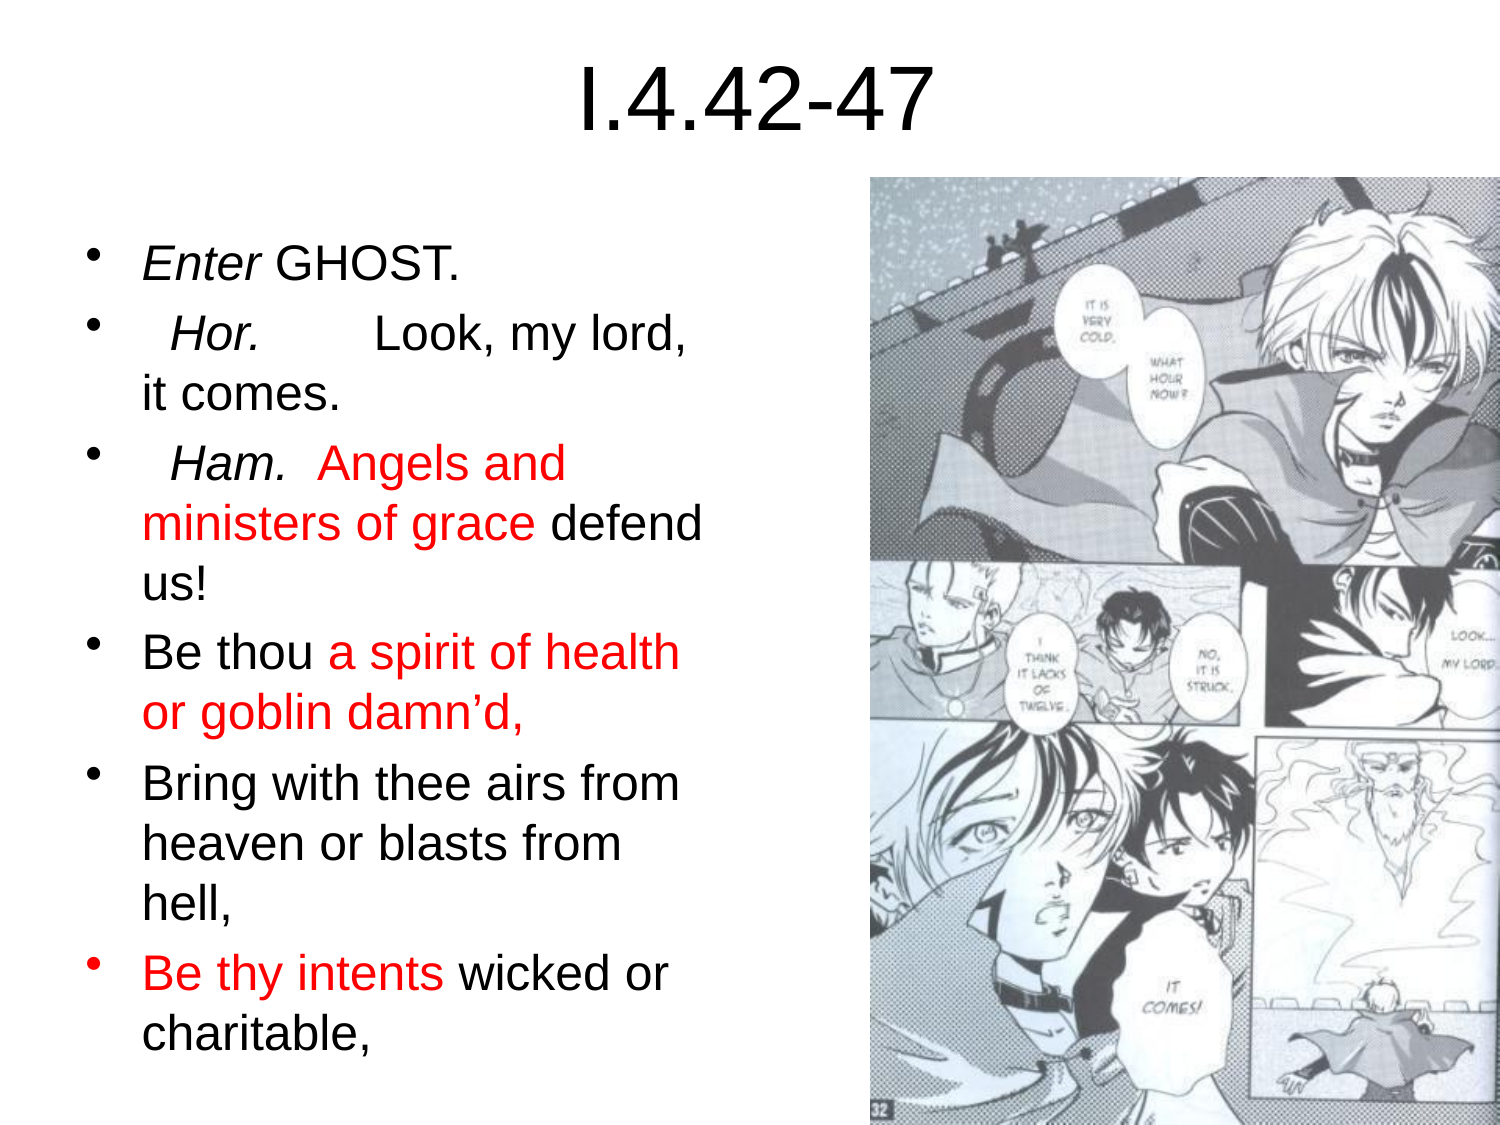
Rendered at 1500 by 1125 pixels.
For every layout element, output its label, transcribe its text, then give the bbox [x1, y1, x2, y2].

title I.4.42-47 [81, 0, 1433, 188]
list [870, 176, 1500, 1125]
list Enter GHOST. Hor. Look, my lord, it comes. Ham. Angels and ministers of grace defend us! Be thou a spirit of health or goblin damn’d, Bring with thee airs from heaven or blasts from hell, Be thy intents wicked or charitable, [70, 222, 734, 966]
